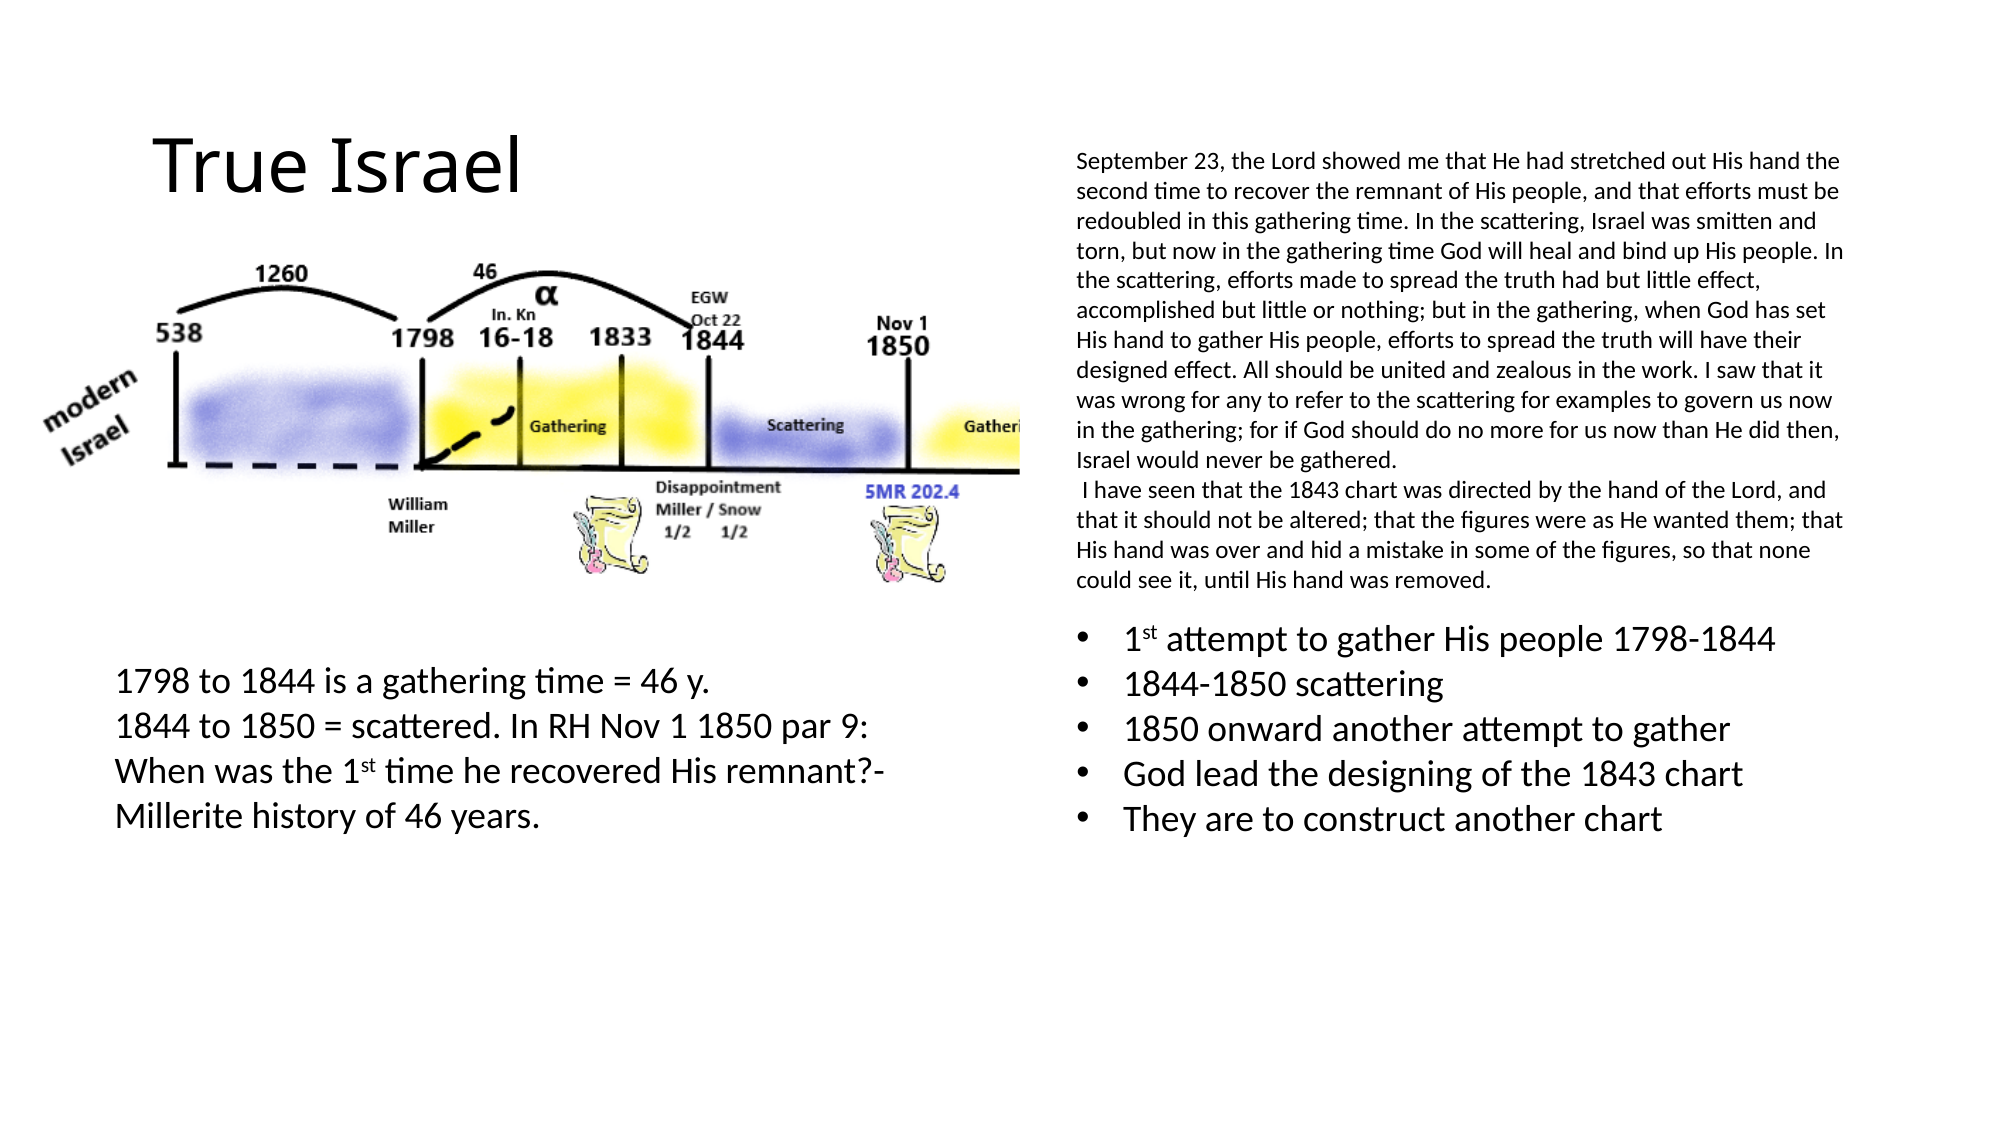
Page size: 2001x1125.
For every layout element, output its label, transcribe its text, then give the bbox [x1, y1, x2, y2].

title True Israel [137, 59, 1863, 278]
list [39, 241, 1020, 649]
text_box 1st attempt to gather His people 1798-1844 1844-1850 scattering 1850 onward another attempt to gather God lead the designing of the 1843 chart They are to construct another chart [1061, 606, 1851, 847]
text_box 1798 to 1844 is a gathering time = 46 y. 1844 to 1850 = scattered. In RH Nov 1 1850 par 9: When was the 1st time he recovered His remnant?-Millerite history of 46 years. [99, 649, 1020, 889]
text_box September 23, the Lord showed me that He had stretched out His hand the second time to recover the remnant of His people, and that efforts must be redoubled in this gathering time. In the scattering, Israel was smitten and torn, but now in the gathering time God will heal and bind up His people. In the scattering, efforts made to spread the truth had but little effect, accomplished but little or nothing; but in the gathering, when God has set His hand to gather His people, efforts to spread the truth will have their designed effect. All should be united and zealous in the work. I saw that it was wrong for any to refer to the scattering for examples to govern us now in the gathering; for if God should do no more for us now than He did then, Israel would never be gathered. I have seen that the 1843 chart was directed by the hand of the Lord, and that it should not be altered; that the figures were as He wanted them; that His hand was over and hid a mistake in some of the figures, so that none could see it, until His hand was removed. [1061, 136, 1863, 601]
